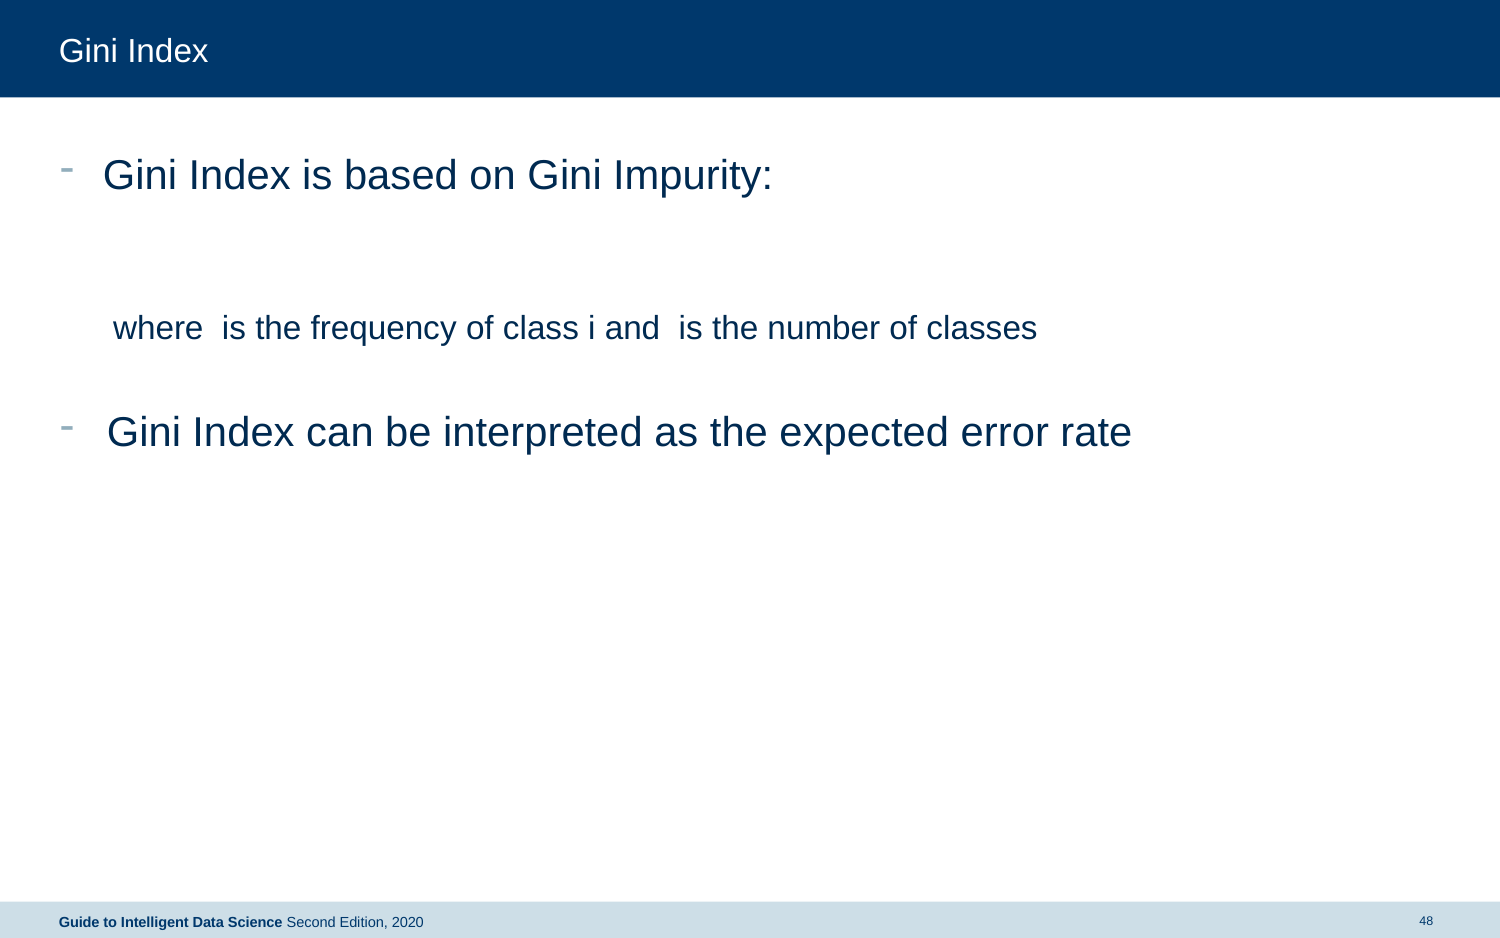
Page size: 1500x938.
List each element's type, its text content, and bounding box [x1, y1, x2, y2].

title Gini Index [58, 28, 1442, 70]
slide_number 48 [1411, 900, 1442, 938]
